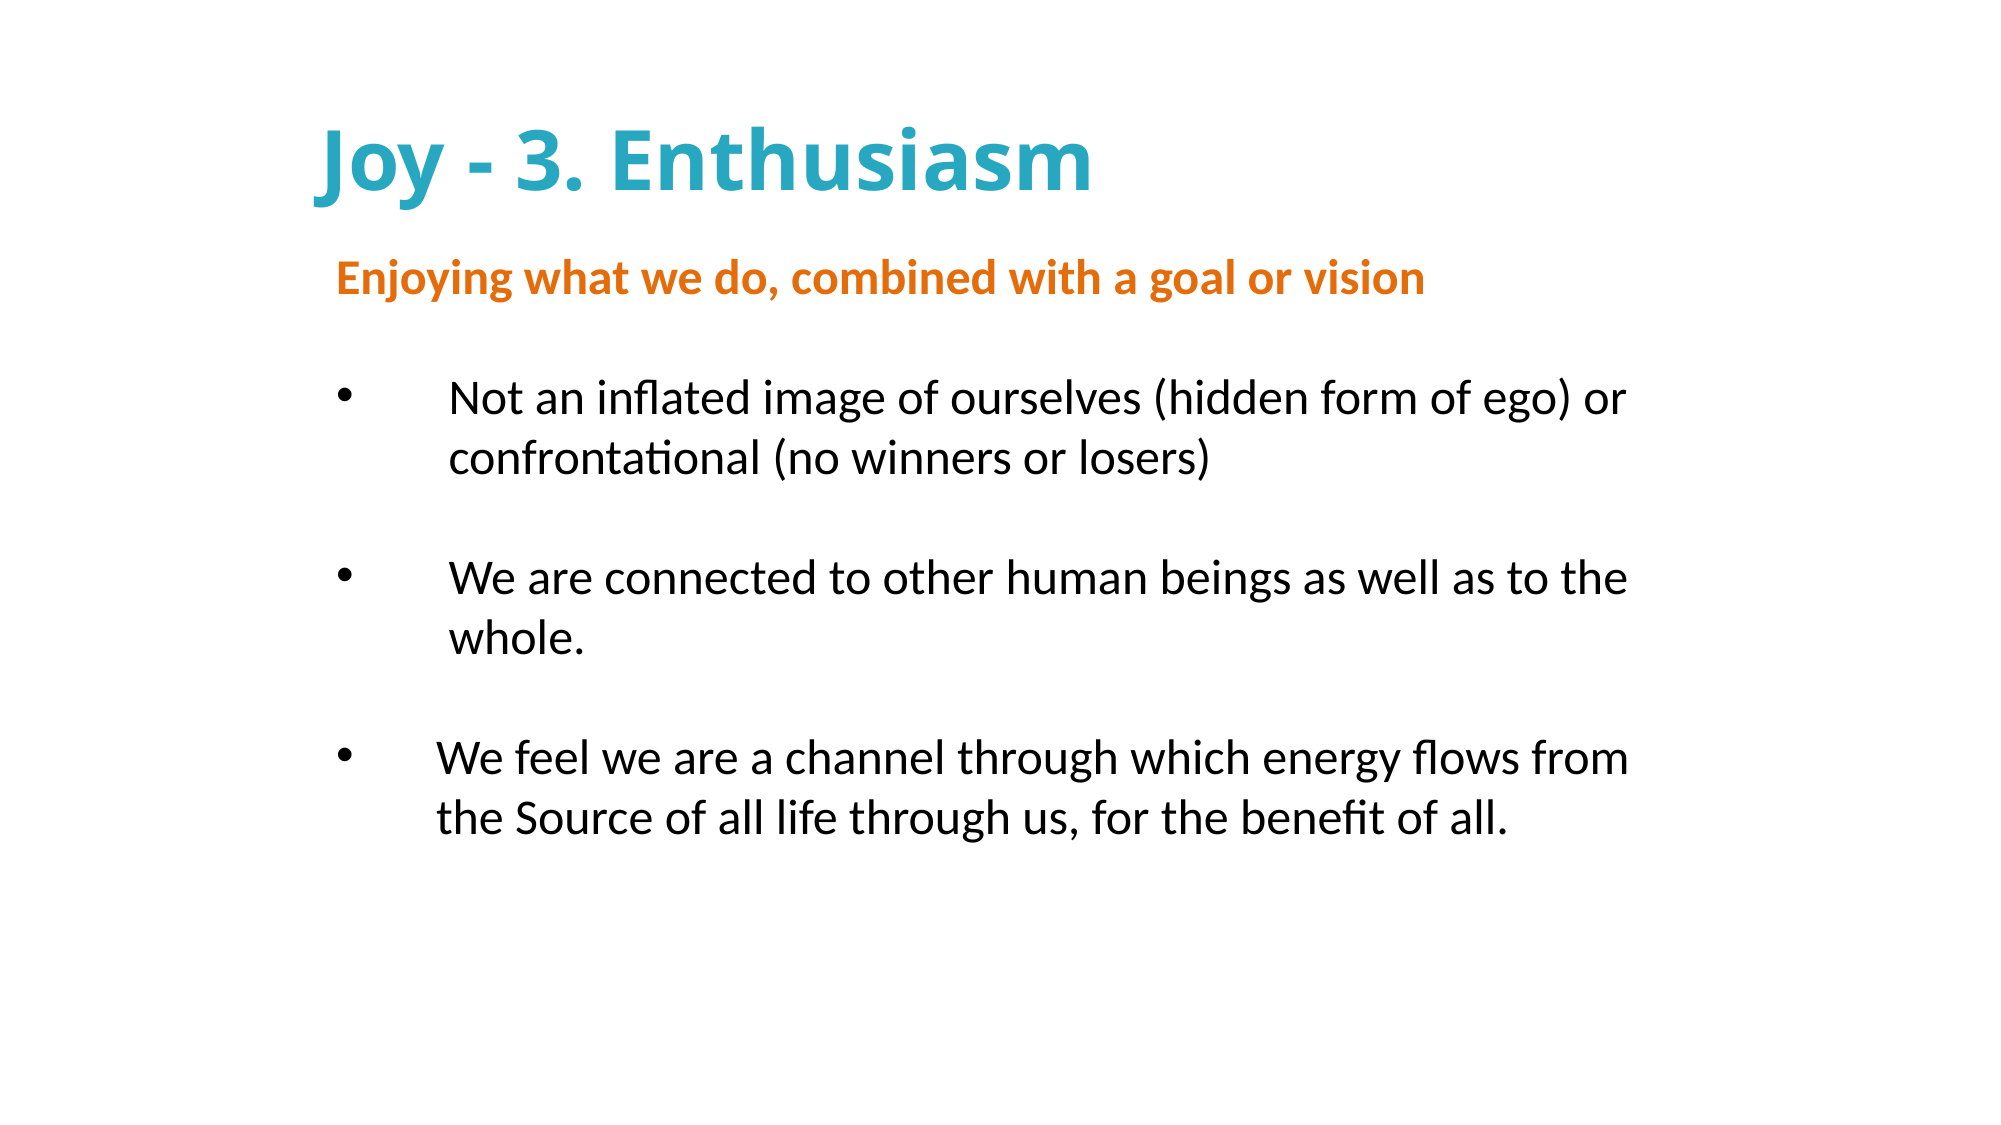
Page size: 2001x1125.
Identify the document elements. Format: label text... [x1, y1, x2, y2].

text_box Enjoying what we do, combined with a goal or vision Not an inflated image of ourselves (hidden form of ego) or confrontational (no winners or losers) We are connected to other human beings as well as to the whole. We feel we are a channel through which energy flows from the Source of all life through us, for the benefit of all. [321, 229, 1682, 1110]
list Joy - 3. Enthusiasm [305, 98, 1290, 230]
